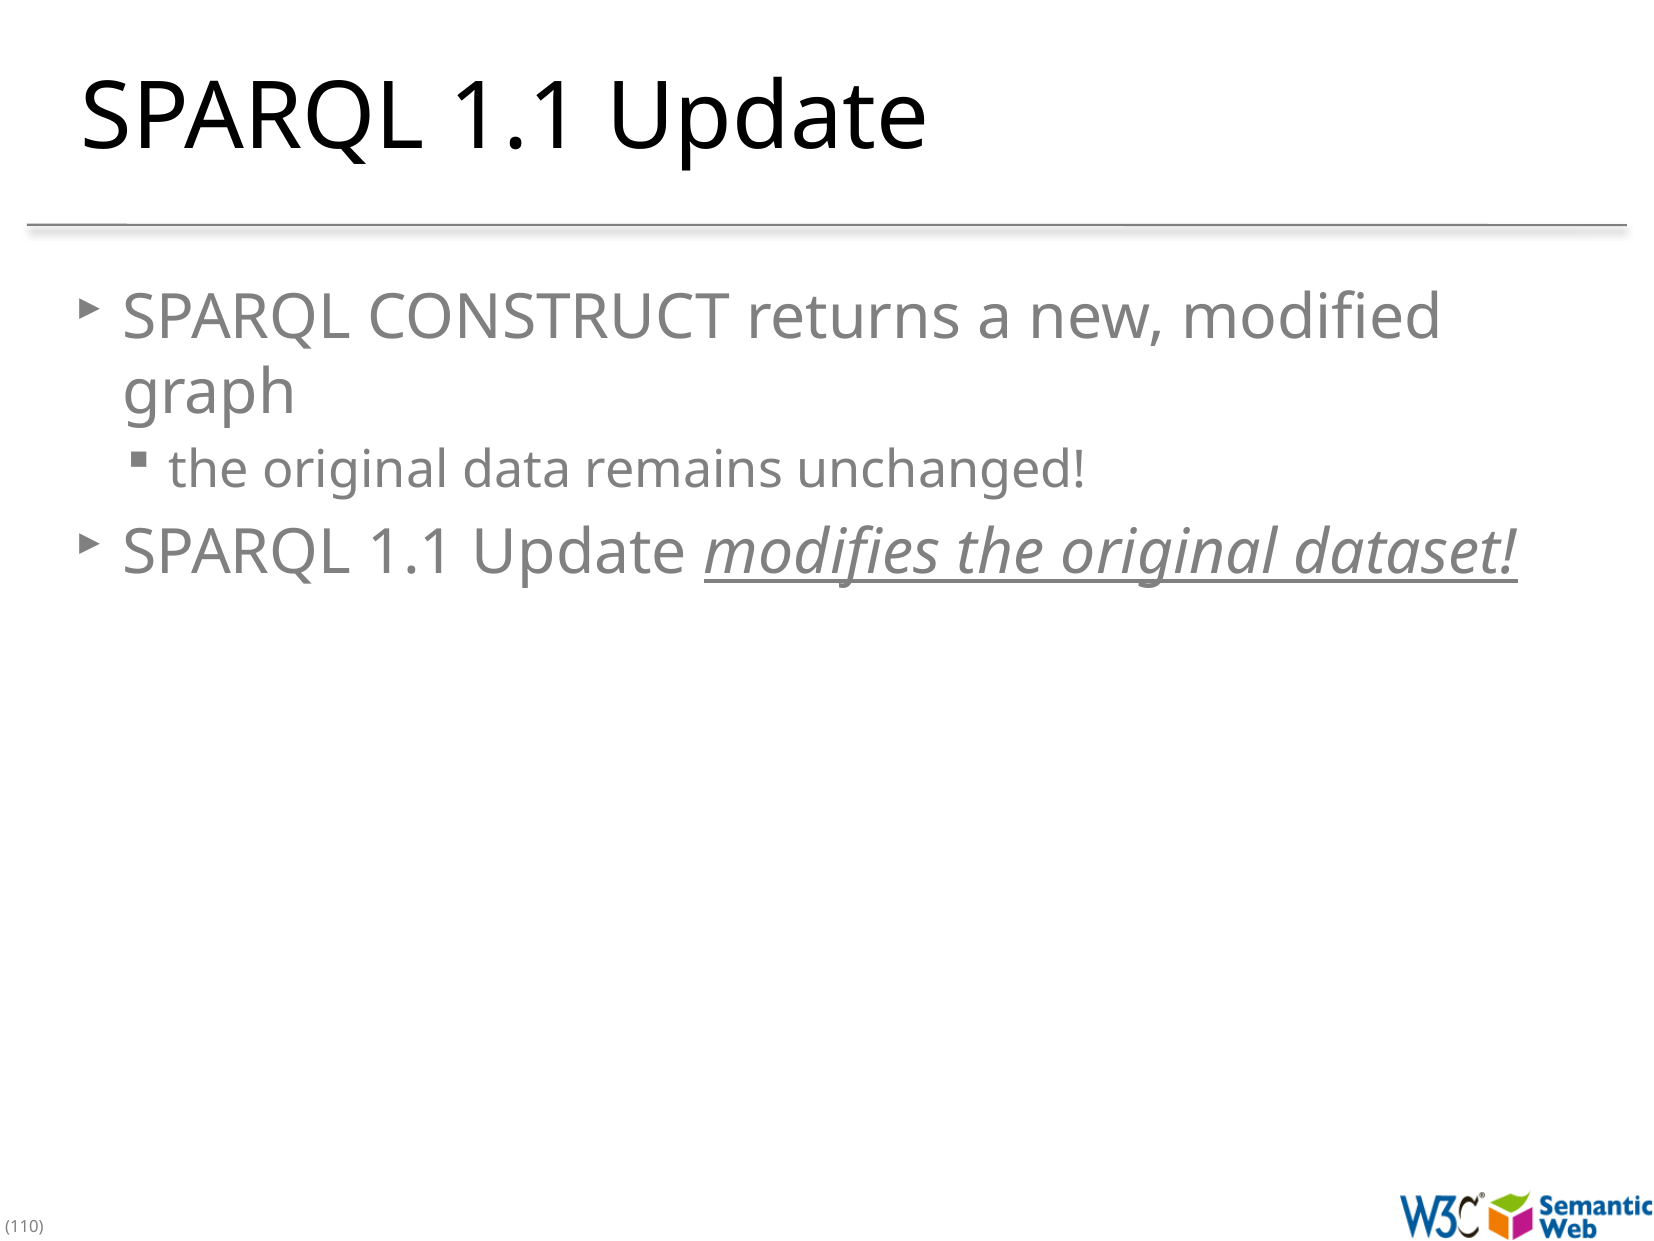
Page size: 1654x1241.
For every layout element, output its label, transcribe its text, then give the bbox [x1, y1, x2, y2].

list SPARQL CONSTRUCT returns a new, modified graph the original data remains unchanged! SPARQL 1.1 Update modifies the original dataset! [39, 267, 1602, 1118]
title SPARQL 1.1 Update [64, 7, 1602, 215]
picture [1400, 1189, 1653, 1240]
